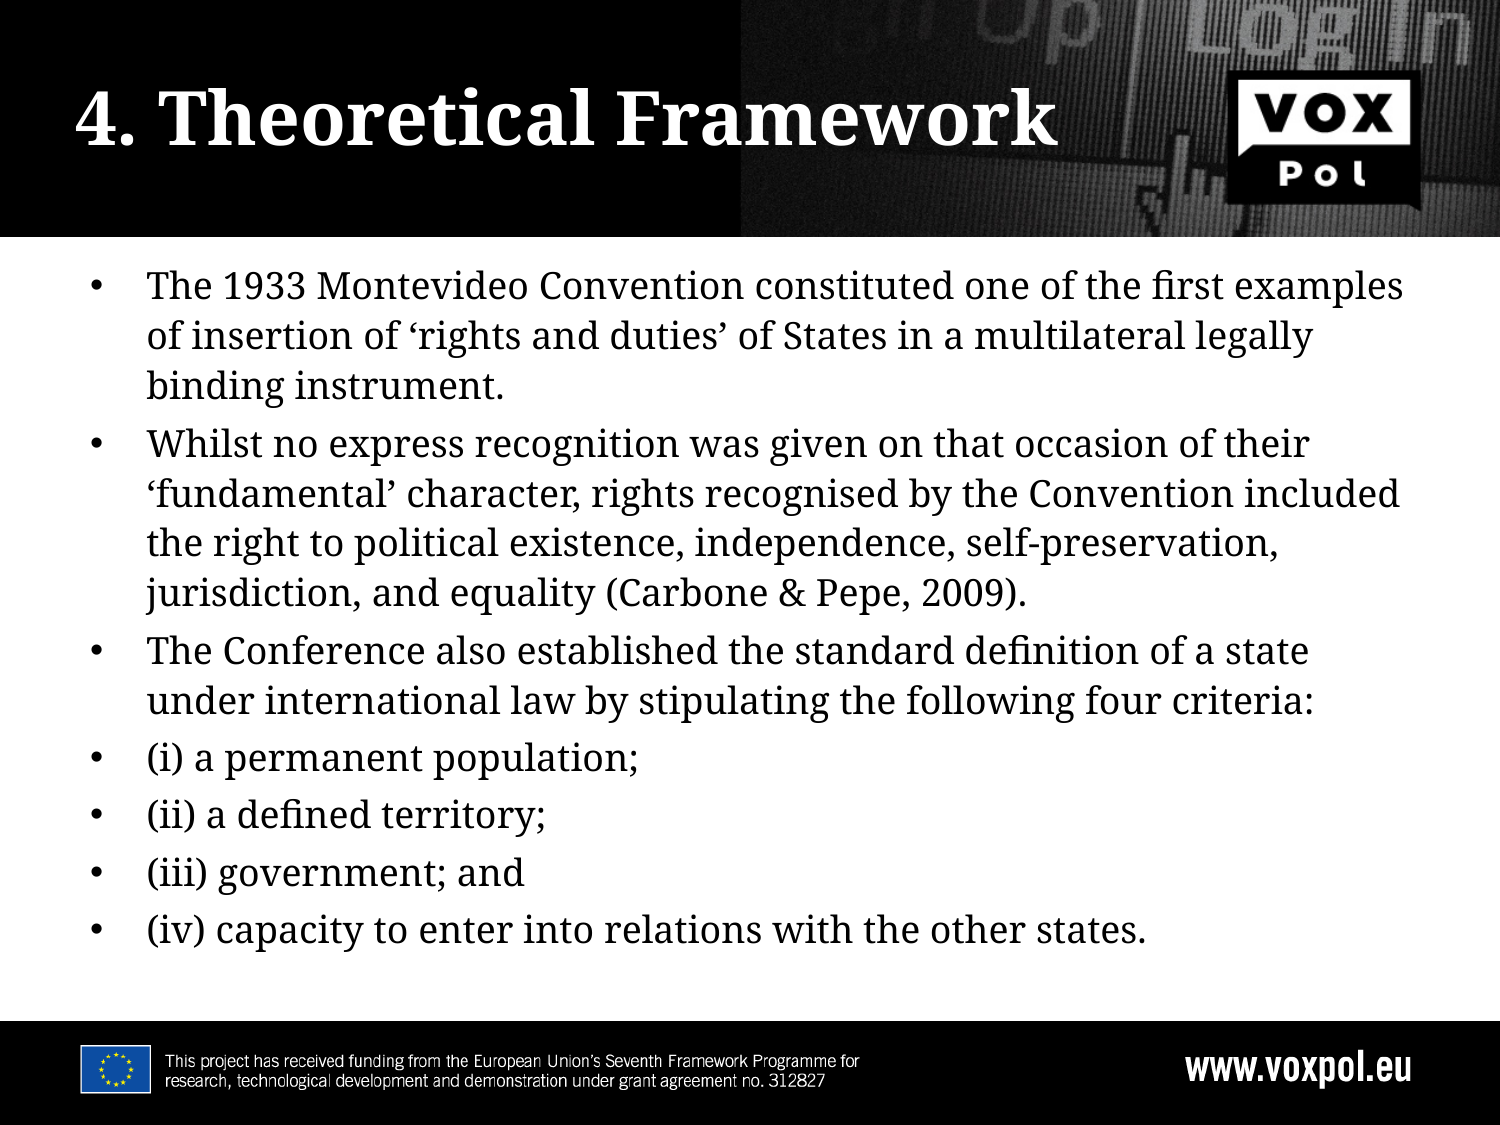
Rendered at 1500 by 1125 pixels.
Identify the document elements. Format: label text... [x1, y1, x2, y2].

title 4. Theoretical Framework [75, 78, 1105, 161]
list The 1933 Montevideo Convention constituted one of the first examples of insertion of ‘rights and duties’ of States in a multilateral legally binding instrument. Whilst no express recognition was given on that occasion of their ‘fundamental’ character, rights recognised by the Convention included the right to political existence, independence, self-preservation, jurisdiction, and equality (Carbone & Pepe, 2009). The Conference also established the standard definition of a state under international law by stipulating the following four criteria: (i) a permanent population; (ii) a defined territory; (iii) government; and (iv) capacity to enter into relations with the other states. [75, 249, 1425, 993]
picture [0, 0, 1500, 237]
picture [0, 1021, 1500, 1125]
